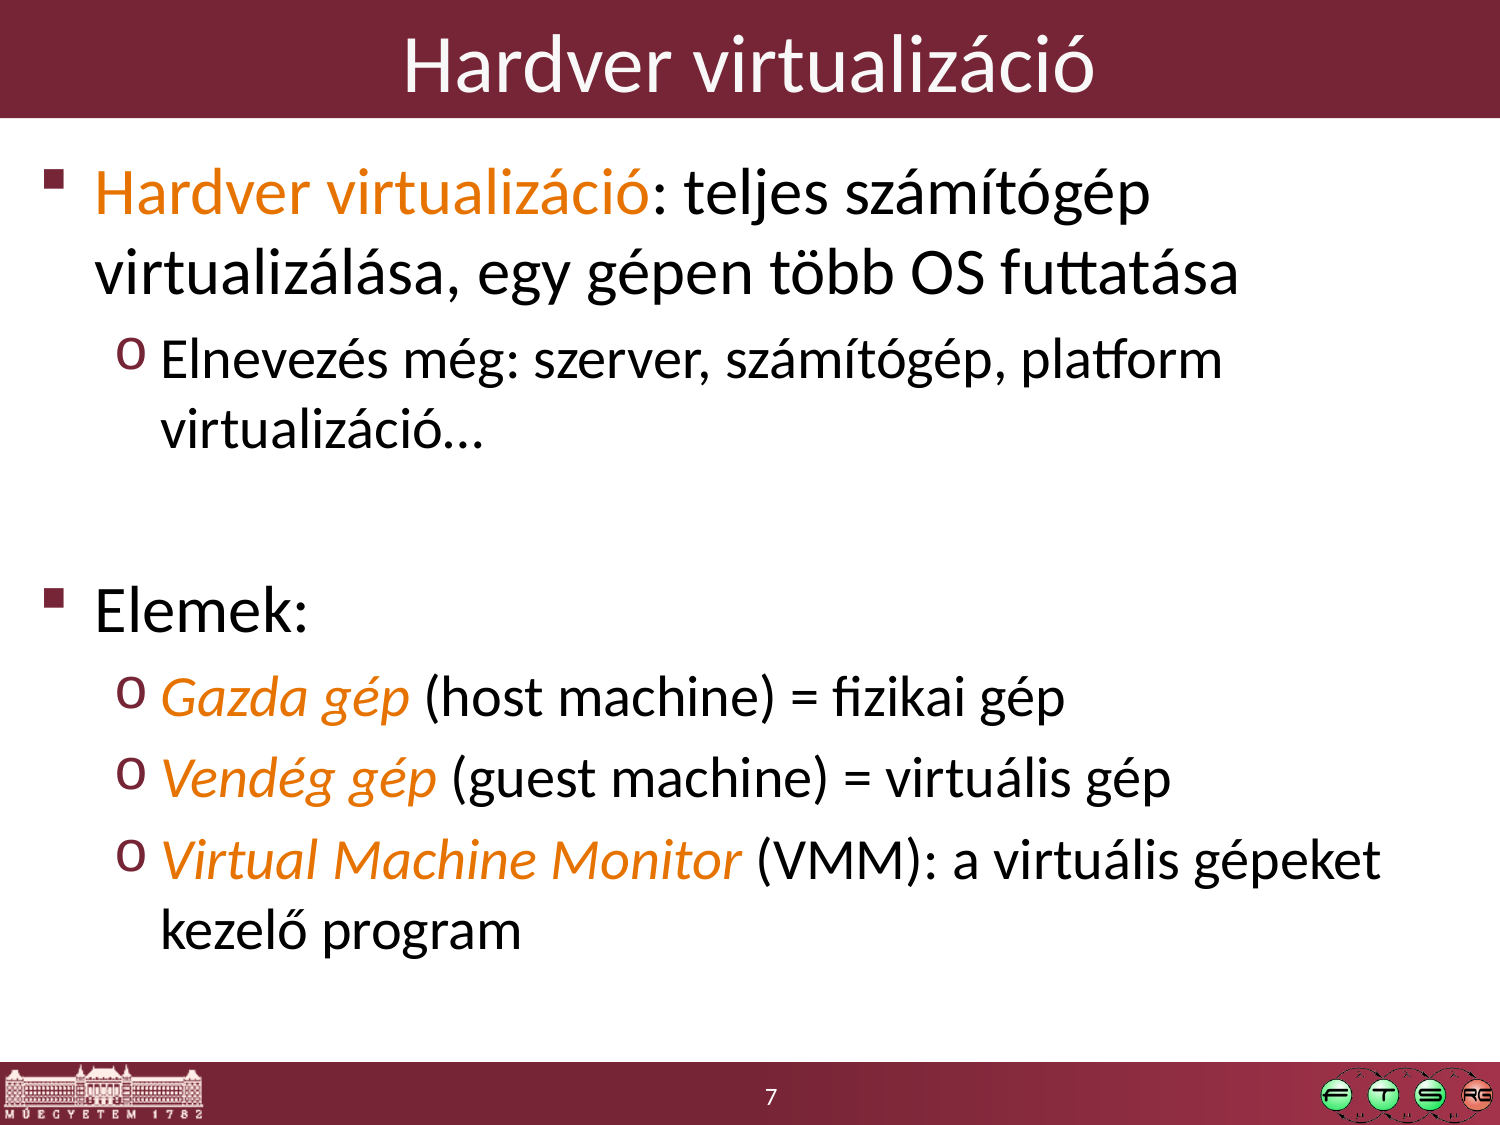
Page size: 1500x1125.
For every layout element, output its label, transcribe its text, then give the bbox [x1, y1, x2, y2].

list Hardver virtualizáció: teljes számítógép virtualizálása, egy gépen több OS futtatása Elnevezés még: szerver, számítógép, platform virtualizáció… Elemek: Gazda gép (host machine) = fizikai gép Vendég gép (guest machine) = virtuális gép Virtual Machine Monitor (VMM): a virtuális gépeket kezelő program [23, 140, 1477, 1048]
picture [0, 1063, 209, 1123]
picture [1318, 1065, 1494, 1125]
slide_number 7 [527, 1066, 1015, 1125]
title Hardver virtualizáció [0, 0, 1500, 119]
